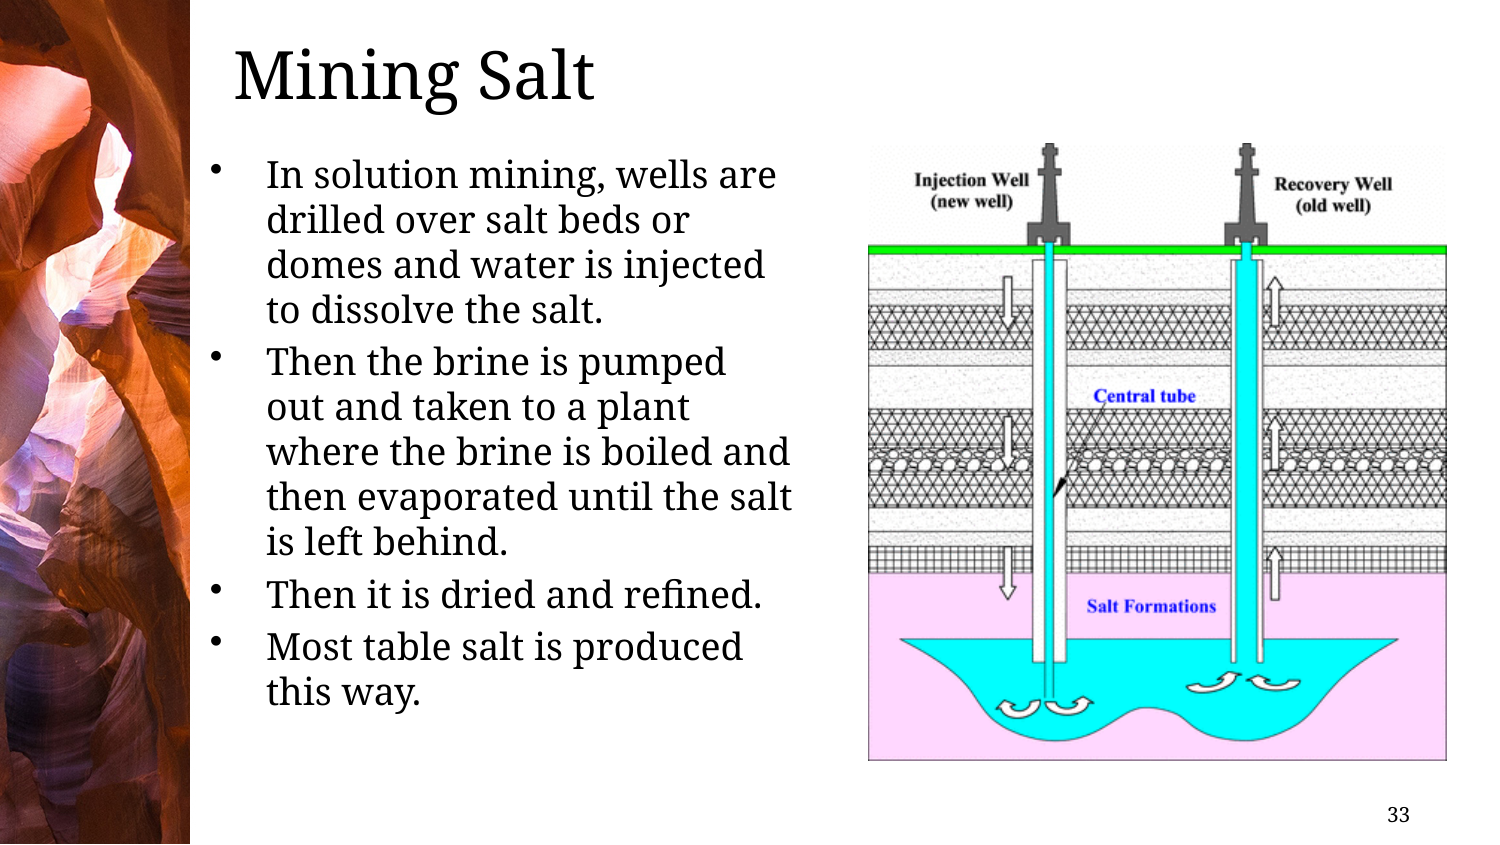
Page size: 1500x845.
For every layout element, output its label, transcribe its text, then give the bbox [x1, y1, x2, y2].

picture [0, 0, 1500, 844]
slide_number 33 [1074, 794, 1425, 828]
title Mining Salt [218, 2, 1423, 144]
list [867, 143, 1447, 761]
list In solution mining, wells are drilled over salt beds or domes and water is injected to dissolve the salt. Then the brine is pumped out and taken to a plant where the brine is boiled and then evaporated until the salt is left behind. Then it is dried and refined. Most table salt is produced this way. [194, 143, 810, 755]
